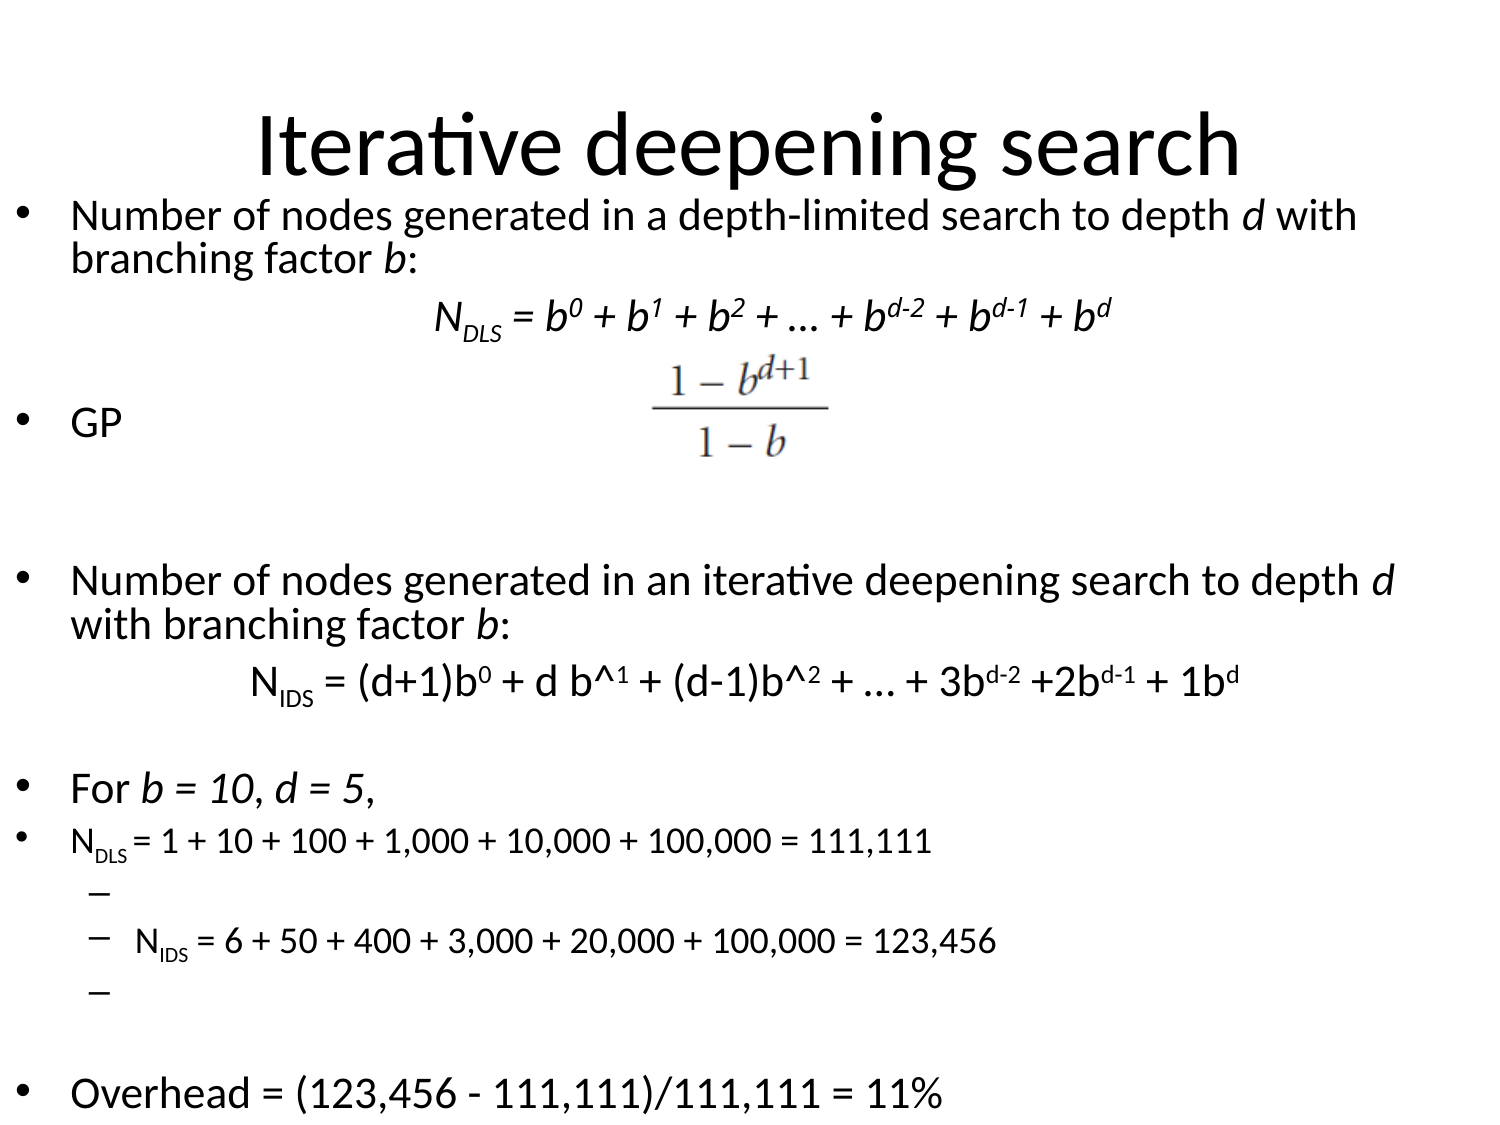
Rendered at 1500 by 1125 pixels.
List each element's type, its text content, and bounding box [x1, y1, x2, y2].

picture [637, 337, 846, 468]
list Number of nodes generated in a depth-limited search to depth d with branching factor b: NDLS = b0 + b1 + b2 + … + bd-2 + bd-1 + bd GP Number of nodes generated in an iterative deepening search to depth d with branching factor b: NIDS = (d+1)b0 + d b^1 + (d-1)b^2 + … + 3bd-2 +2bd-1 + 1bd For b = 10, d = 5, NDLS = 1 + 10 + 100 + 1,000 + 10,000 + 100,000 = 111,111 NIDS = 6 + 50 + 400 + 3,000 + 20,000 + 100,000 = 123,456 Overhead = (123,456 - 111,111)/111,111 = 11% [0, 187, 1500, 1125]
title Iterative deepening search [75, 45, 1425, 187]
